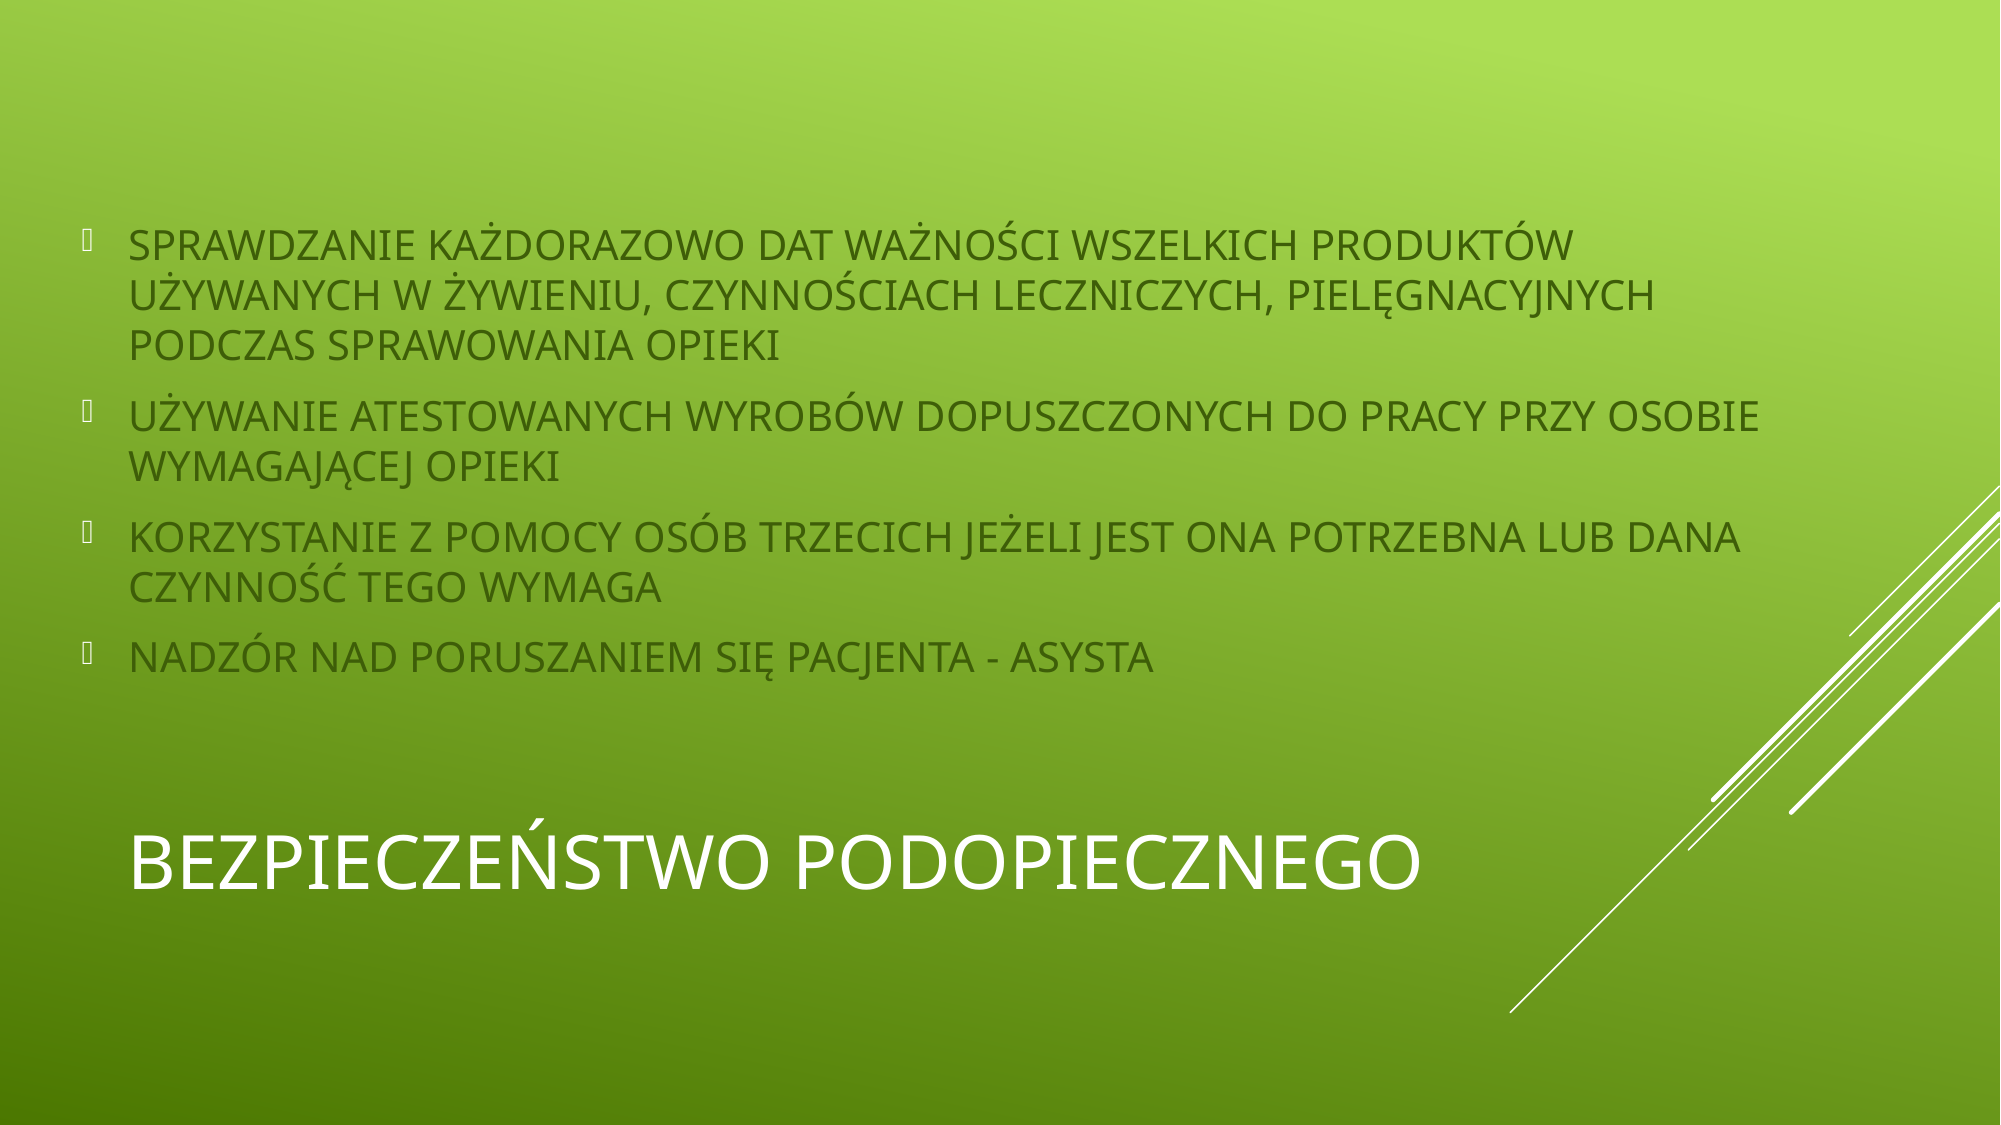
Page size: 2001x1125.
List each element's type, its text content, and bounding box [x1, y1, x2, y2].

list SPRAWDZANIE KAŻDORAZOWO DAT WAŻNOŚCI WSZELKICH PRODUKTÓW UŻYWANYCH W ŻYWIENIU, CZYNNOŚCIACH LECZNICZYCH, PIELĘGNACYJNYCH PODCZAS SPRAWOWANIA OPIEKI UŻYWANIE ATESTOWANYCH WYROBÓW DOPUSZCZONYCH DO PRACY PRZY OSOBIE WYMAGAJĄCEJ OPIEKI KORZYSTANIE Z POMOCY OSÓB TRZECICH JEŻELI JEST ONA POTRZEBNA LUB DANA CZYNNOŚĆ TEGO WYMAGA NADZÓR NAD PORUSZANIEM SIĘ PACJENTA - ASYSTA [66, 112, 1830, 788]
title BEZPIECZEŃSTWO PODOPIECZNEGO [112, 788, 1513, 984]
